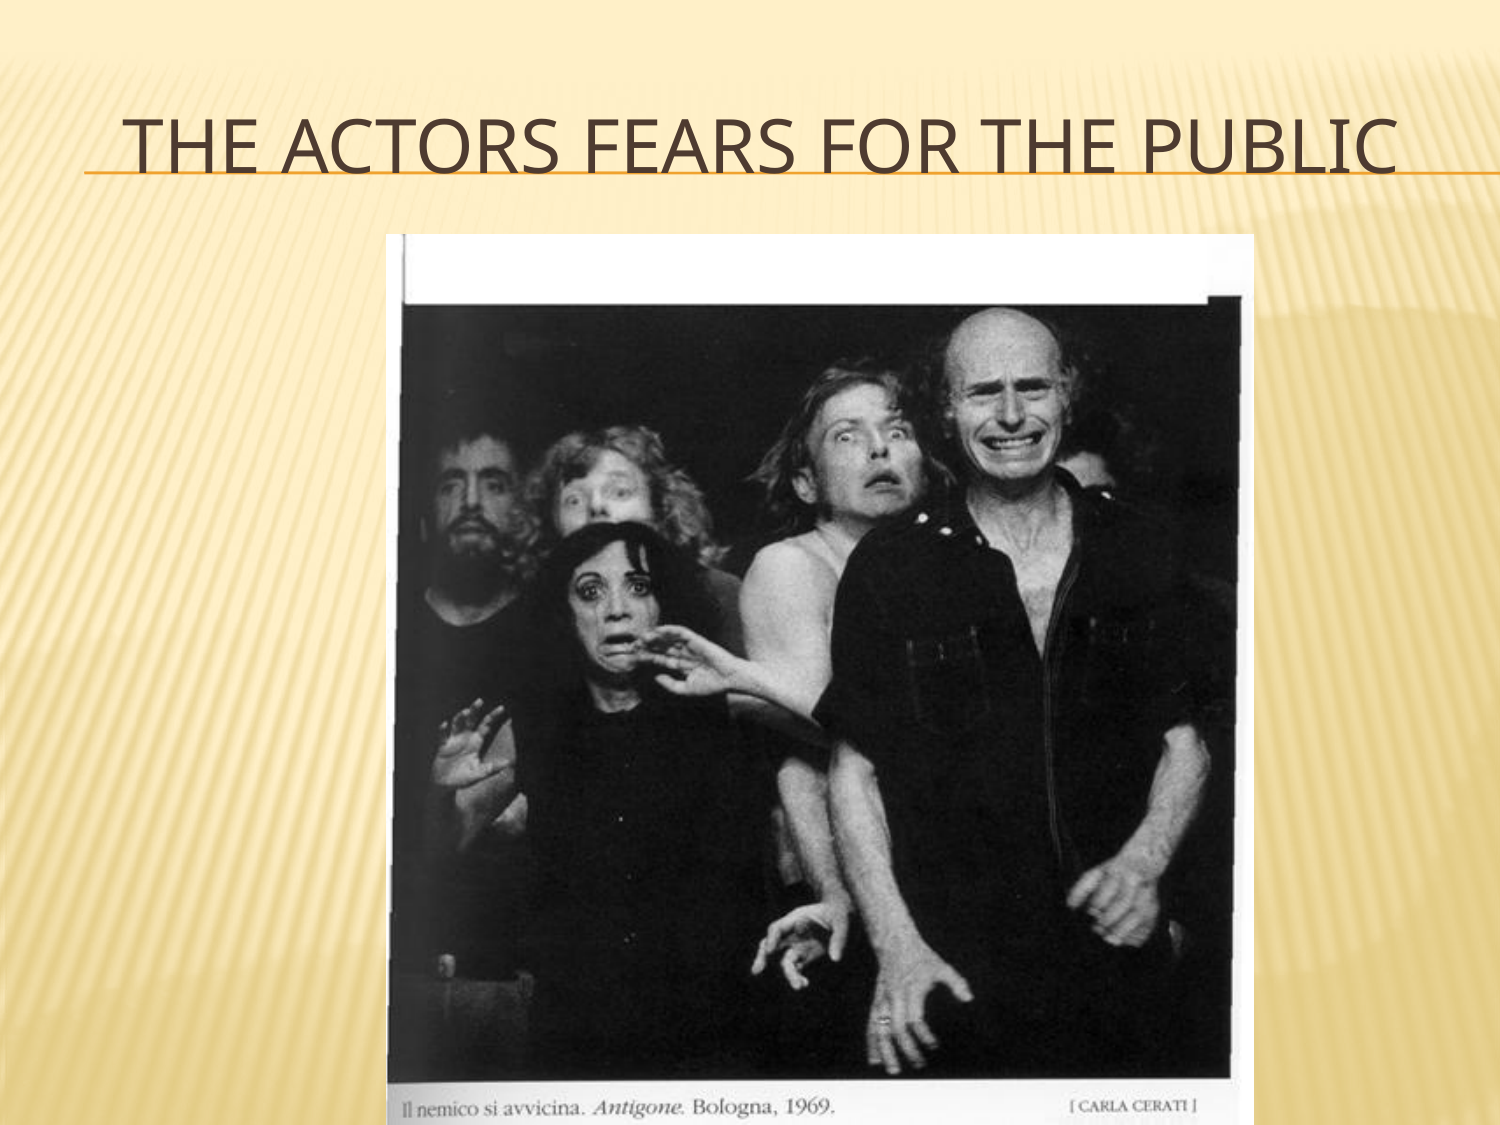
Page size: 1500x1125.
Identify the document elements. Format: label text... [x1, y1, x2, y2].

title The actors FEARS FOR THE PUBLIC [49, 75, 1475, 213]
picture [386, 234, 1255, 1125]
